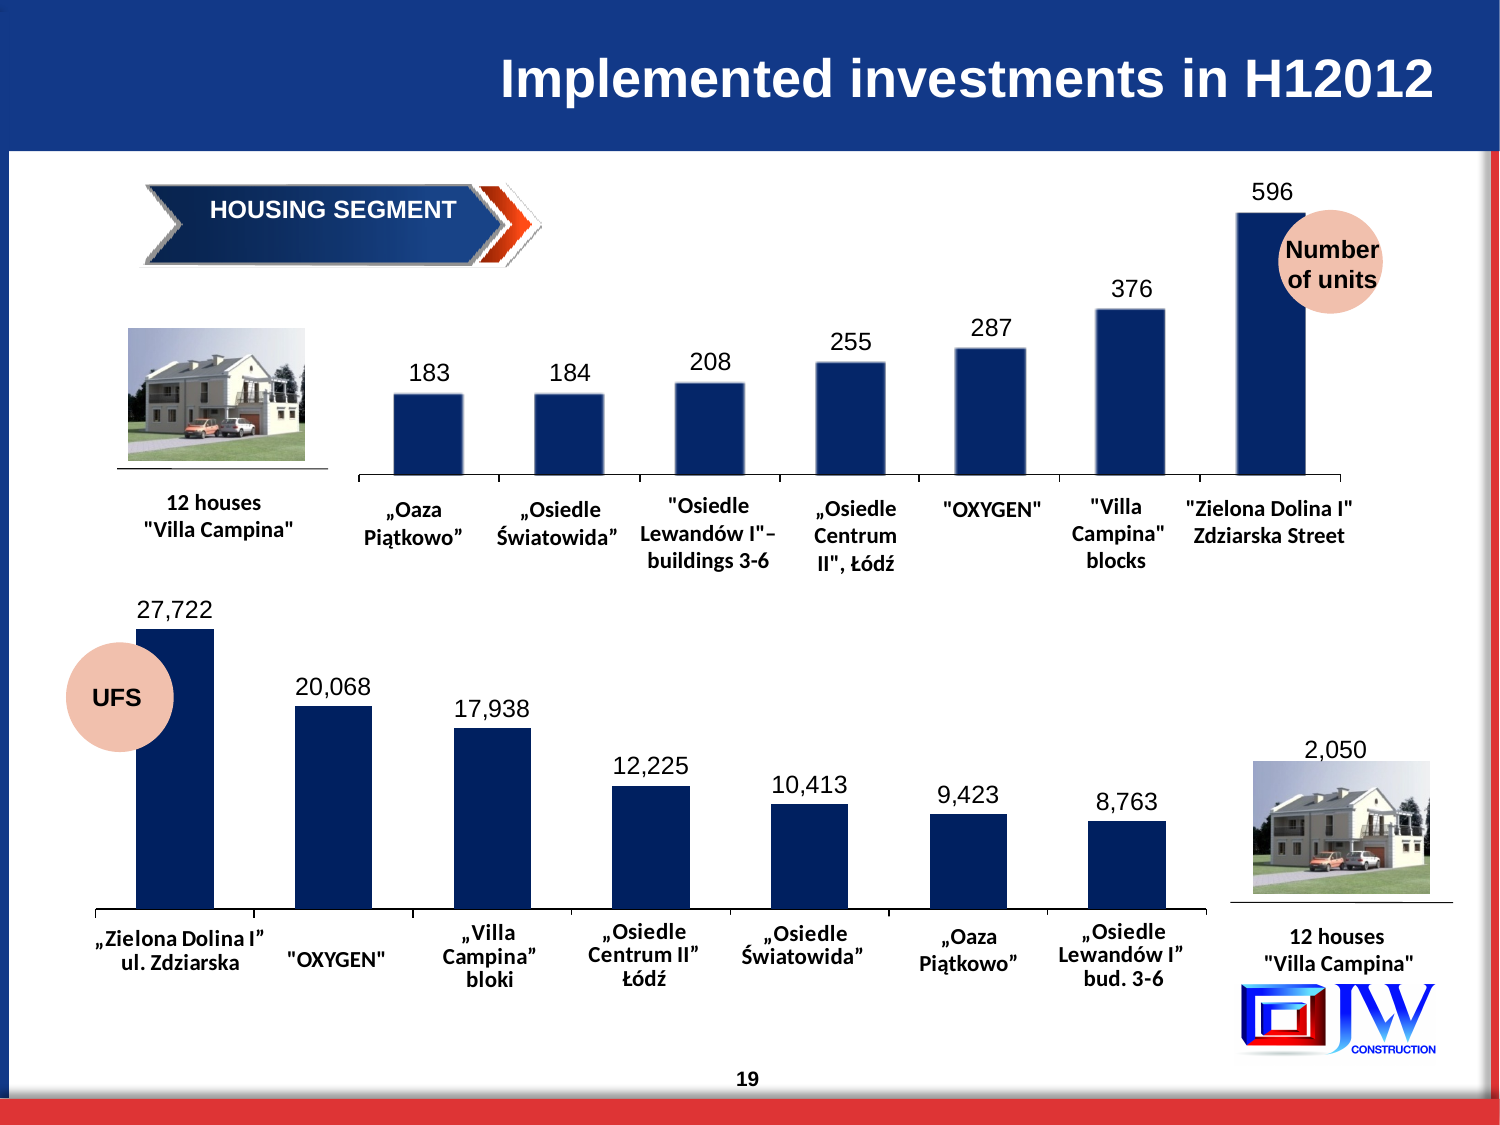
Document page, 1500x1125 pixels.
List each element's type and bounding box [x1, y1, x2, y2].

picture [128, 327, 305, 461]
text_box [1267, 211, 1398, 312]
text_box [0, 0, 1500, 1125]
text_box [46, 644, 188, 751]
text_box [240, 128, 1419, 692]
text_box [137, 182, 235, 268]
text_box [121, 479, 1377, 585]
picture [1253, 761, 1430, 894]
picture [1234, 984, 1436, 1066]
